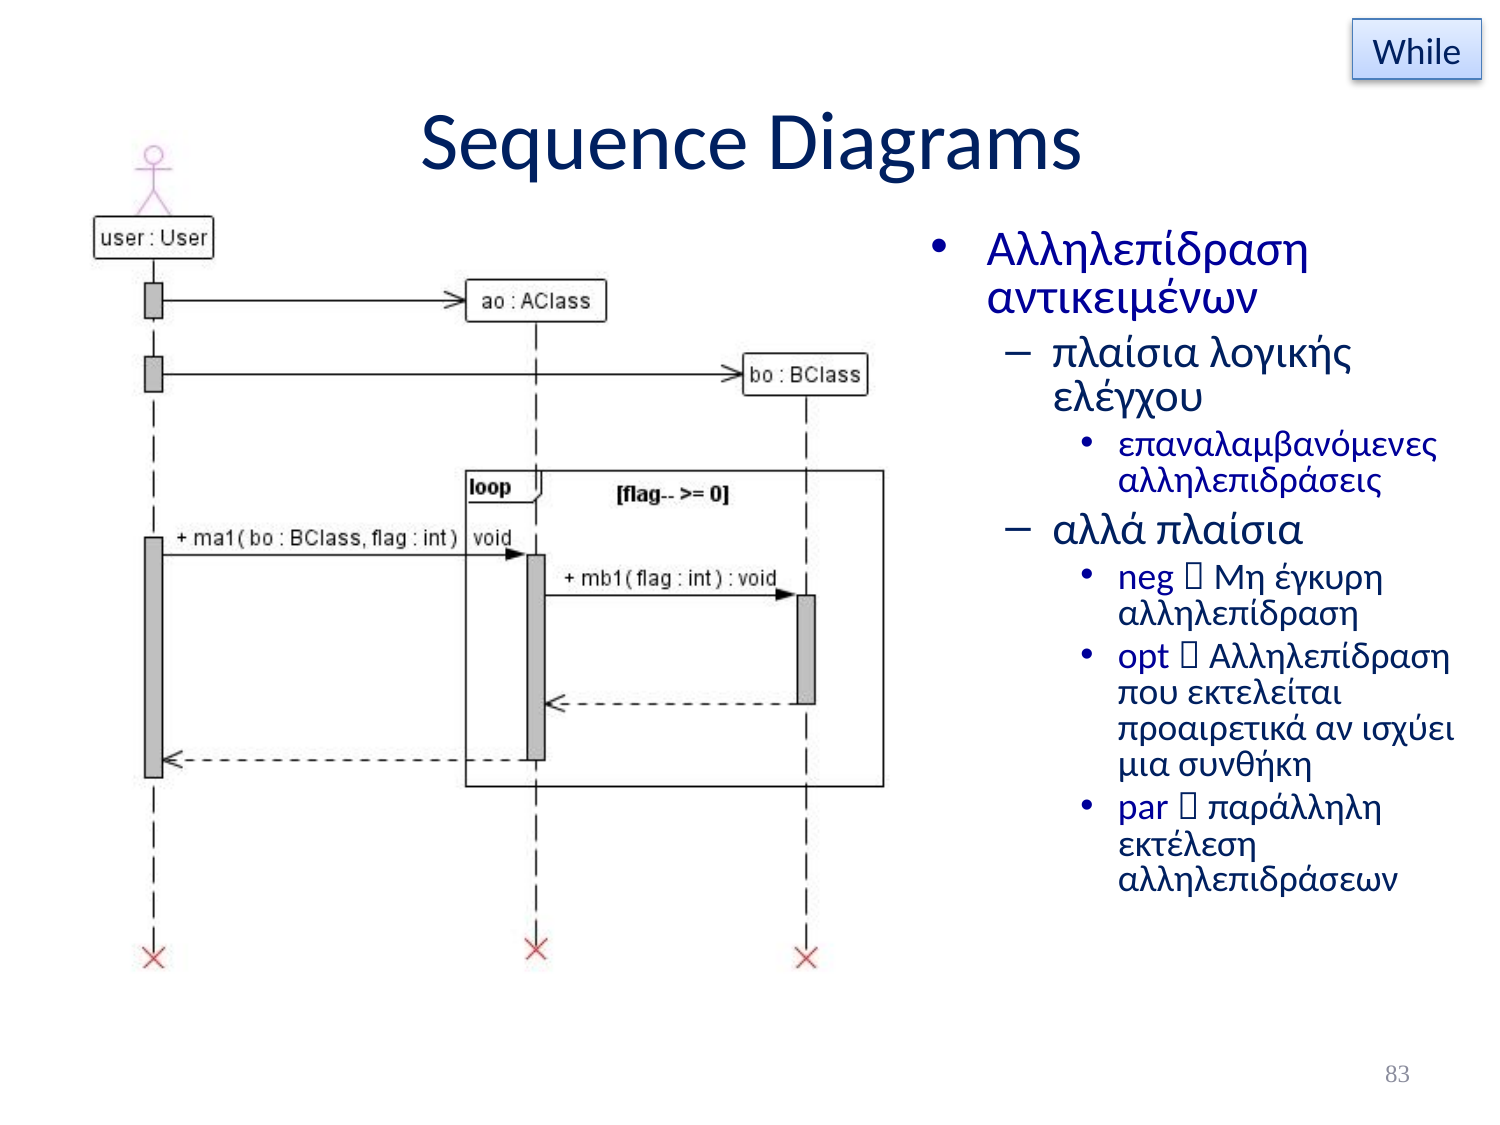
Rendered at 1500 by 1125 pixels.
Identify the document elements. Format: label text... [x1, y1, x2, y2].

text_box While [1352, 18, 1482, 80]
slide_number 83 [1074, 1042, 1425, 1103]
title Sequence Diagrams [76, 42, 1427, 220]
list Αλληλεπίδραση αντικειμένων πλαίσια λογικής ελέγχου επαναλαμβανόμενες αλληλεπιδράσεις αλλά πλαίσια neg  Μη έγκυρη αλληλεπίδραση opt  Αλληλεπίδραση που εκτελείται προαιρετικά αν ισχύει μια συνθήκη par  παράλληλη εκτέλεση αλληλεπιδράσεων [936, 220, 1471, 964]
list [76, 130, 932, 1000]
